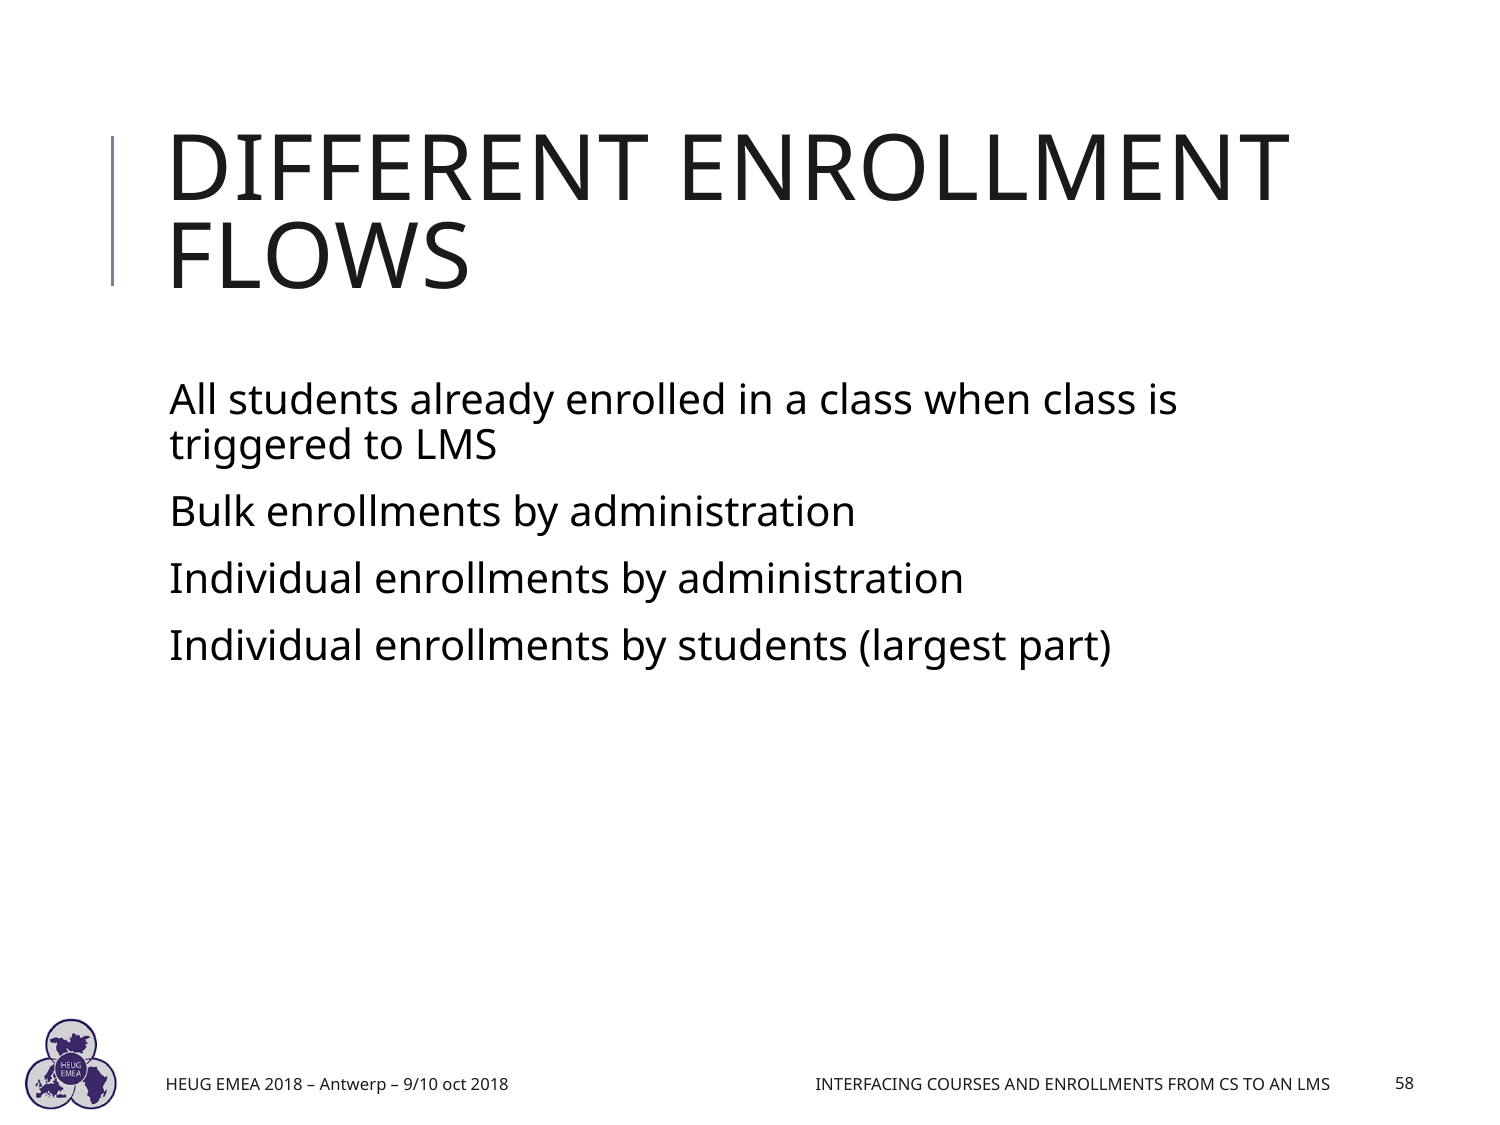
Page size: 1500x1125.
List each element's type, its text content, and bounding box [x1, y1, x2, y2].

picture [24, 1017, 117, 1111]
list All students already enrolled in a class when class is triggered to LMS Bulk enrollments by administration Individual enrollments by administration Individual enrollments by students (largest part) [150, 371, 1351, 1032]
slide_number 58 [1380, 1061, 1454, 1107]
title Different Enrollment Flows [150, 95, 1351, 341]
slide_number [150, 1061, 572, 1107]
footer Interfacing Courses and Enrollments from CS to an LMS [595, 1061, 1351, 1107]
